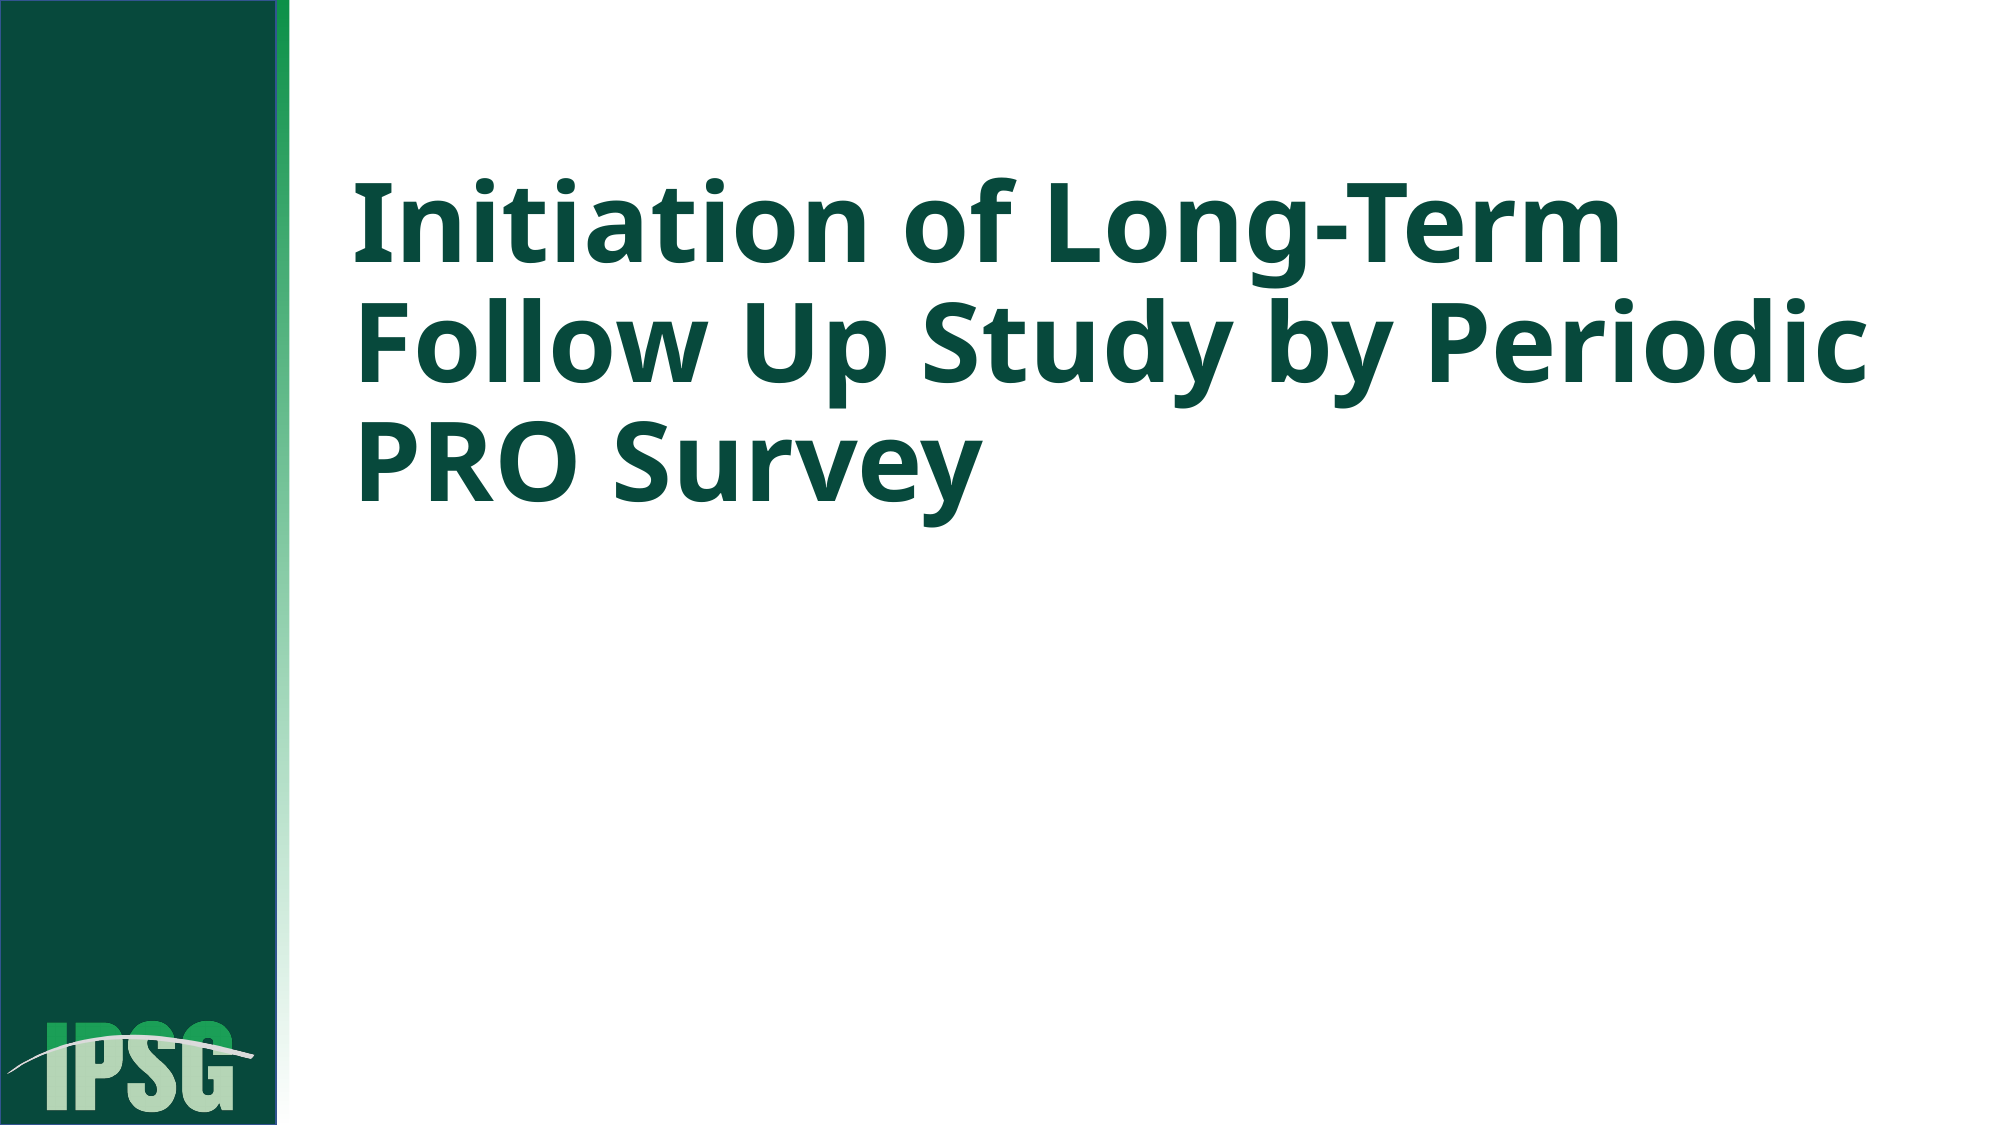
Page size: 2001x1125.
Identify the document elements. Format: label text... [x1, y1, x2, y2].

title Initiation of Long-Term Follow Up Study by Periodic PRO Survey [337, 64, 1895, 533]
picture [0, 1016, 265, 1116]
